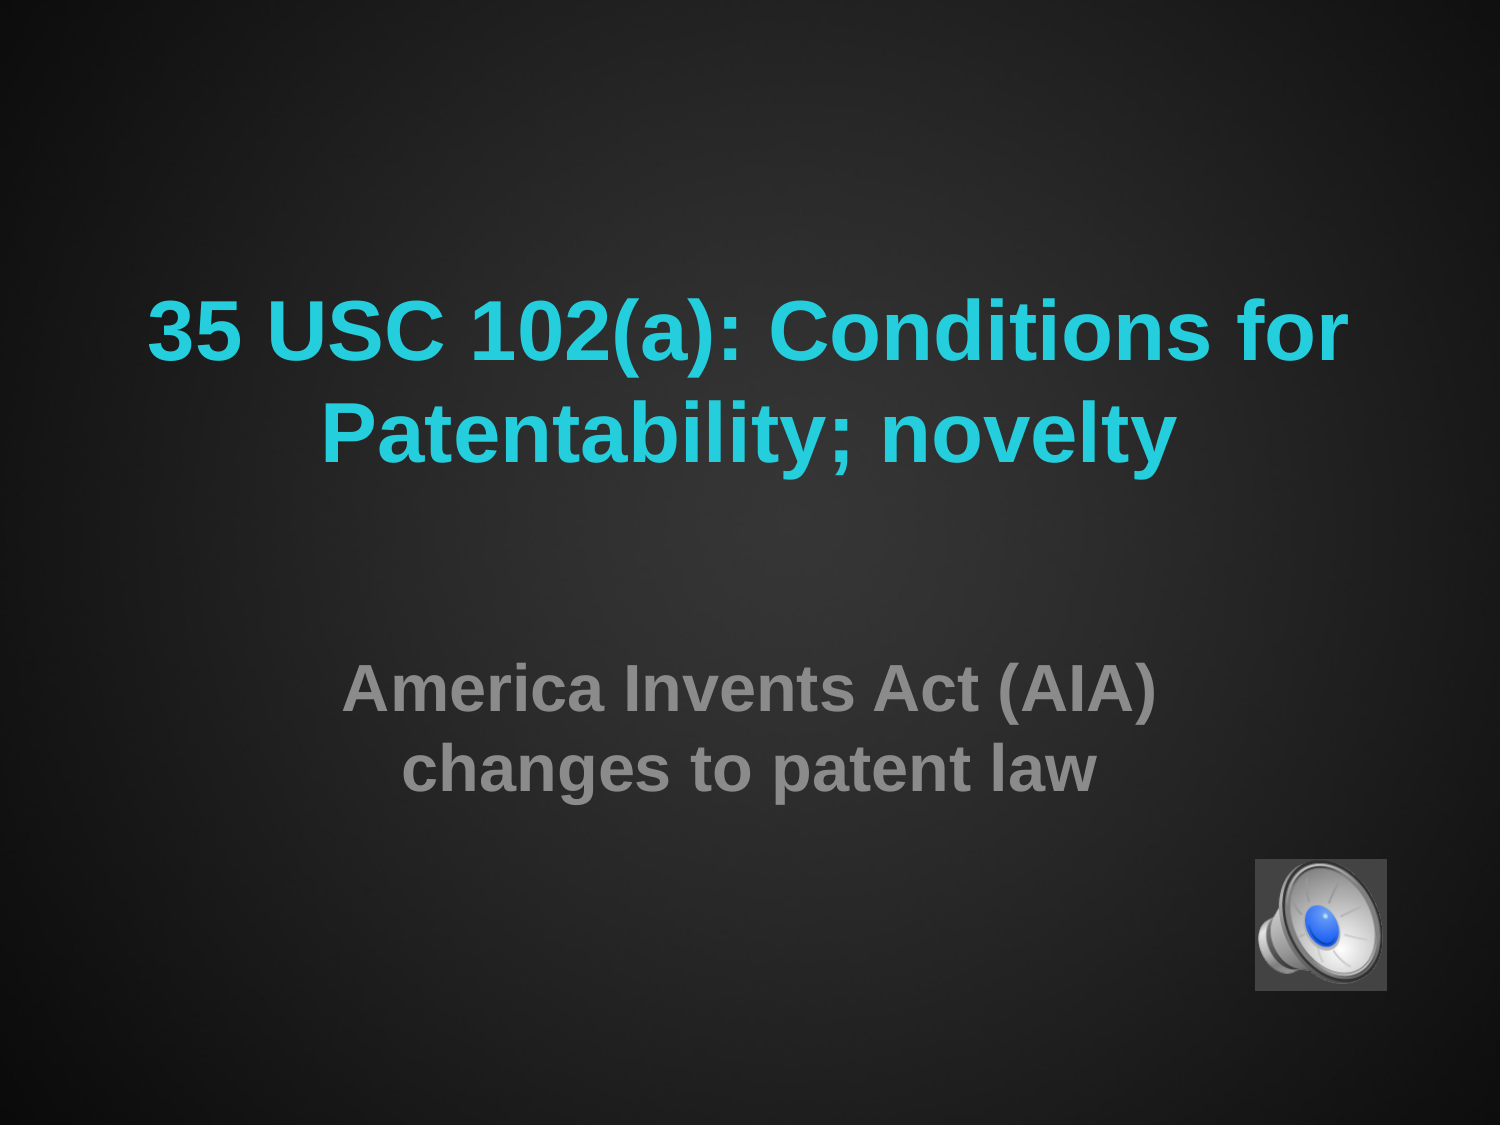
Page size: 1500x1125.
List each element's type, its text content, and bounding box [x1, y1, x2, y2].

subtitle America Invents Act (AIA) changes to patent law [225, 637, 1275, 925]
title 35 USC 102(a): Conditions for Patentability; novelty [112, 266, 1388, 591]
picture [0, 0, 1500, 1125]
